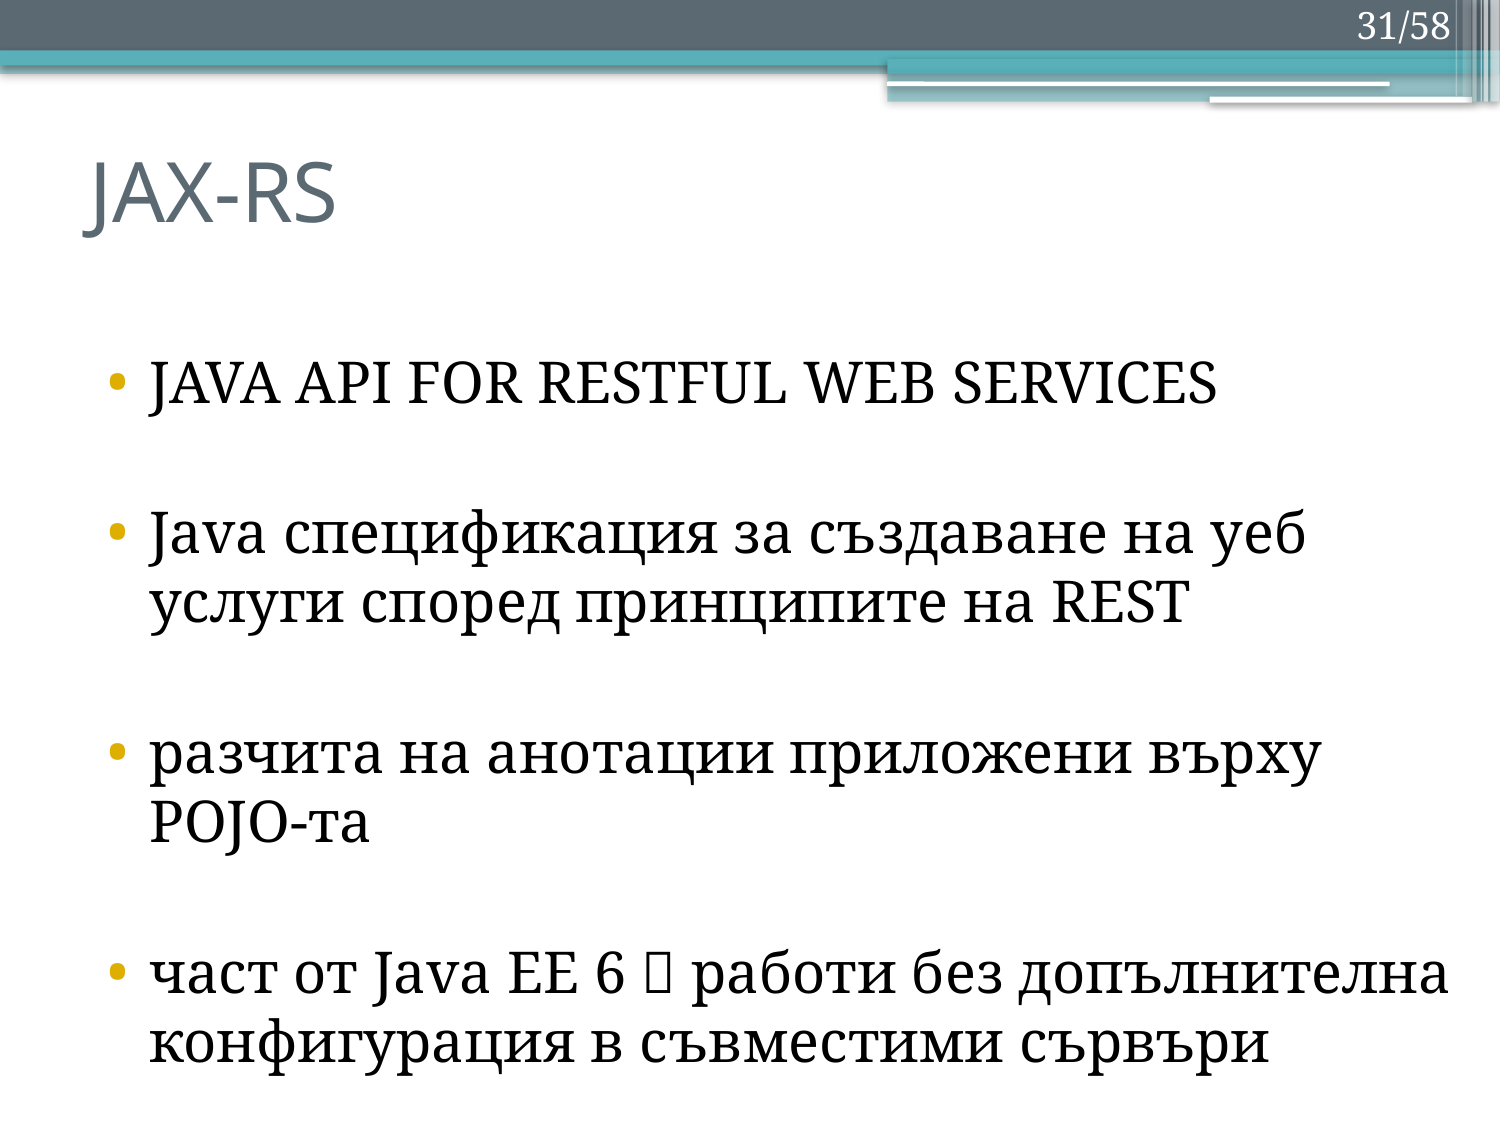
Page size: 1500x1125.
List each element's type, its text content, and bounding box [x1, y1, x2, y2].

title JAX-RS [75, 101, 1425, 277]
list Java API for RESTful Web Services Java спецификация за създаване на уеб услуги според принципите на REST разчита на анотации приложени върху POJO-та част от Java EE 6  работи без допълнителна конфигурация в съвместими сървъри [75, 338, 1500, 1083]
slide_number 31/58 [1305, 0, 1466, 61]
